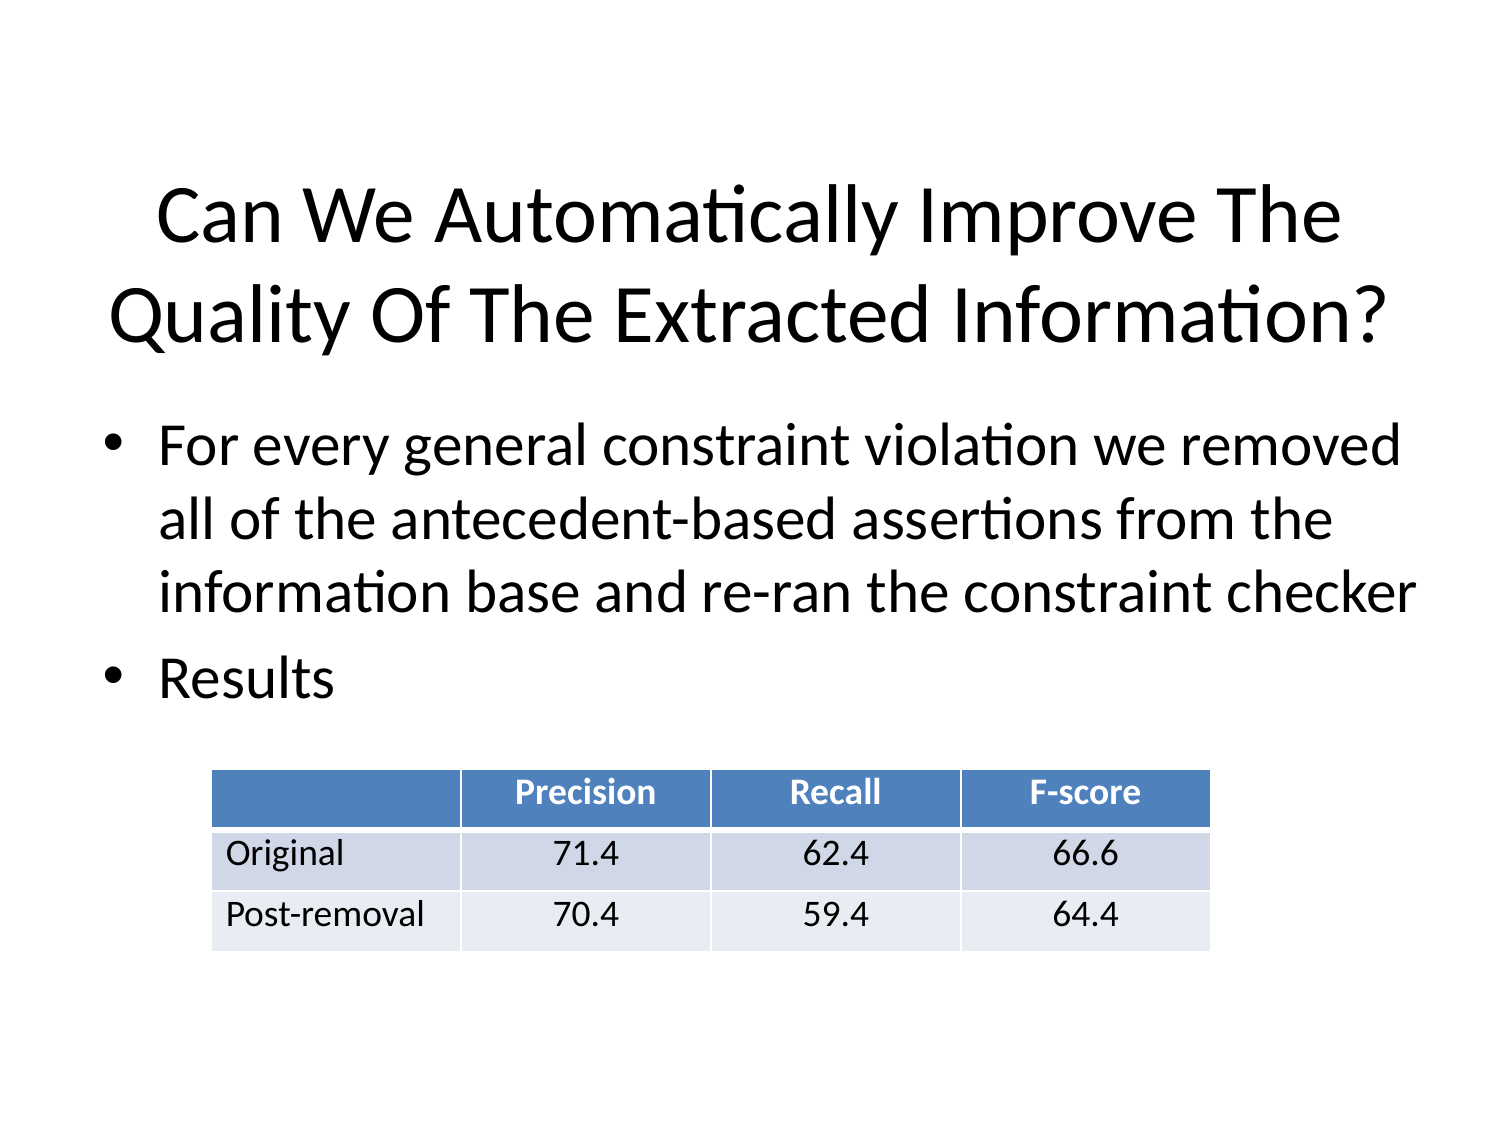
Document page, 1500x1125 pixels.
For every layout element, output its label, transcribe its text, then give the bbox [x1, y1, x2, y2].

table_header Precision [462, 770, 710, 827]
table_cell 64.4 [962, 892, 1210, 951]
table_cell 70.4 [462, 892, 710, 951]
title Can We Automatically Improve The Quality Of The Extracted Information? [75, 149, 1425, 413]
list For every general constraint violation we removed all of the antecedent-based assertions from the information base and re-ran the constraint checker Results [87, 396, 1438, 735]
table_cell 62.4 [712, 833, 960, 890]
table_header F-score [962, 770, 1210, 827]
table_header [212, 770, 460, 827]
table_cell Original [212, 833, 460, 890]
table_cell 66.6 [962, 833, 1210, 890]
table_cell 59.4 [712, 892, 960, 951]
table_header Recall [712, 770, 960, 827]
table_cell Post-removal [212, 892, 460, 951]
table_cell 71.4 [462, 833, 710, 890]
